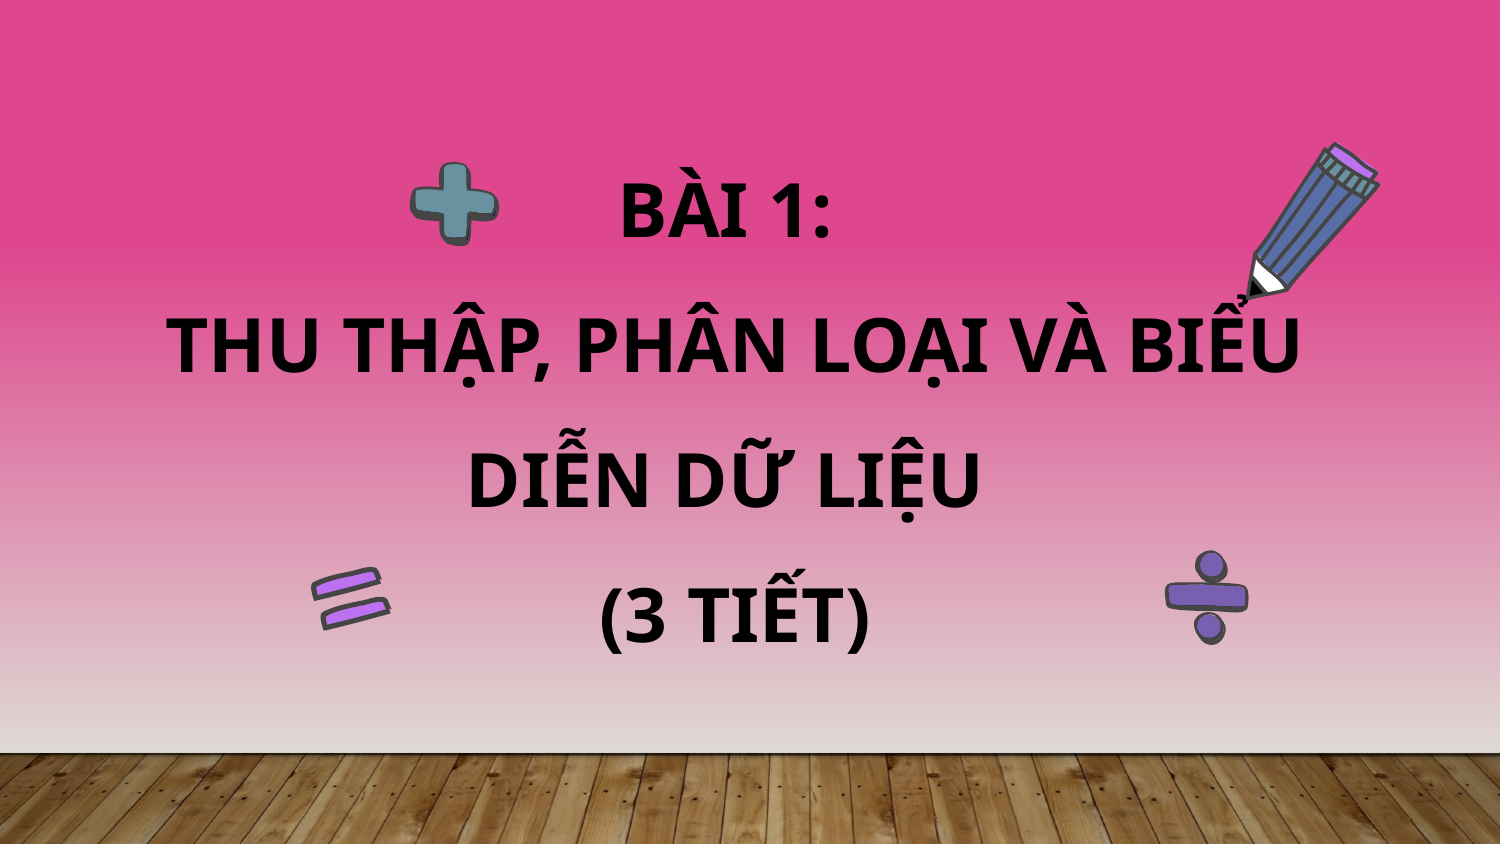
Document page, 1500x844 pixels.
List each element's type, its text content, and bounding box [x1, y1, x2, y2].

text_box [409, 161, 500, 247]
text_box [1245, 141, 1381, 301]
title BÀI 1: THU THẬP, PHÂN LOẠI VÀ BIỂU DIỄN DỮ LIỆU (3 TIẾT) [162, 117, 1309, 645]
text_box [1164, 550, 1250, 646]
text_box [314, 570, 387, 625]
picture [0, 753, 1500, 844]
